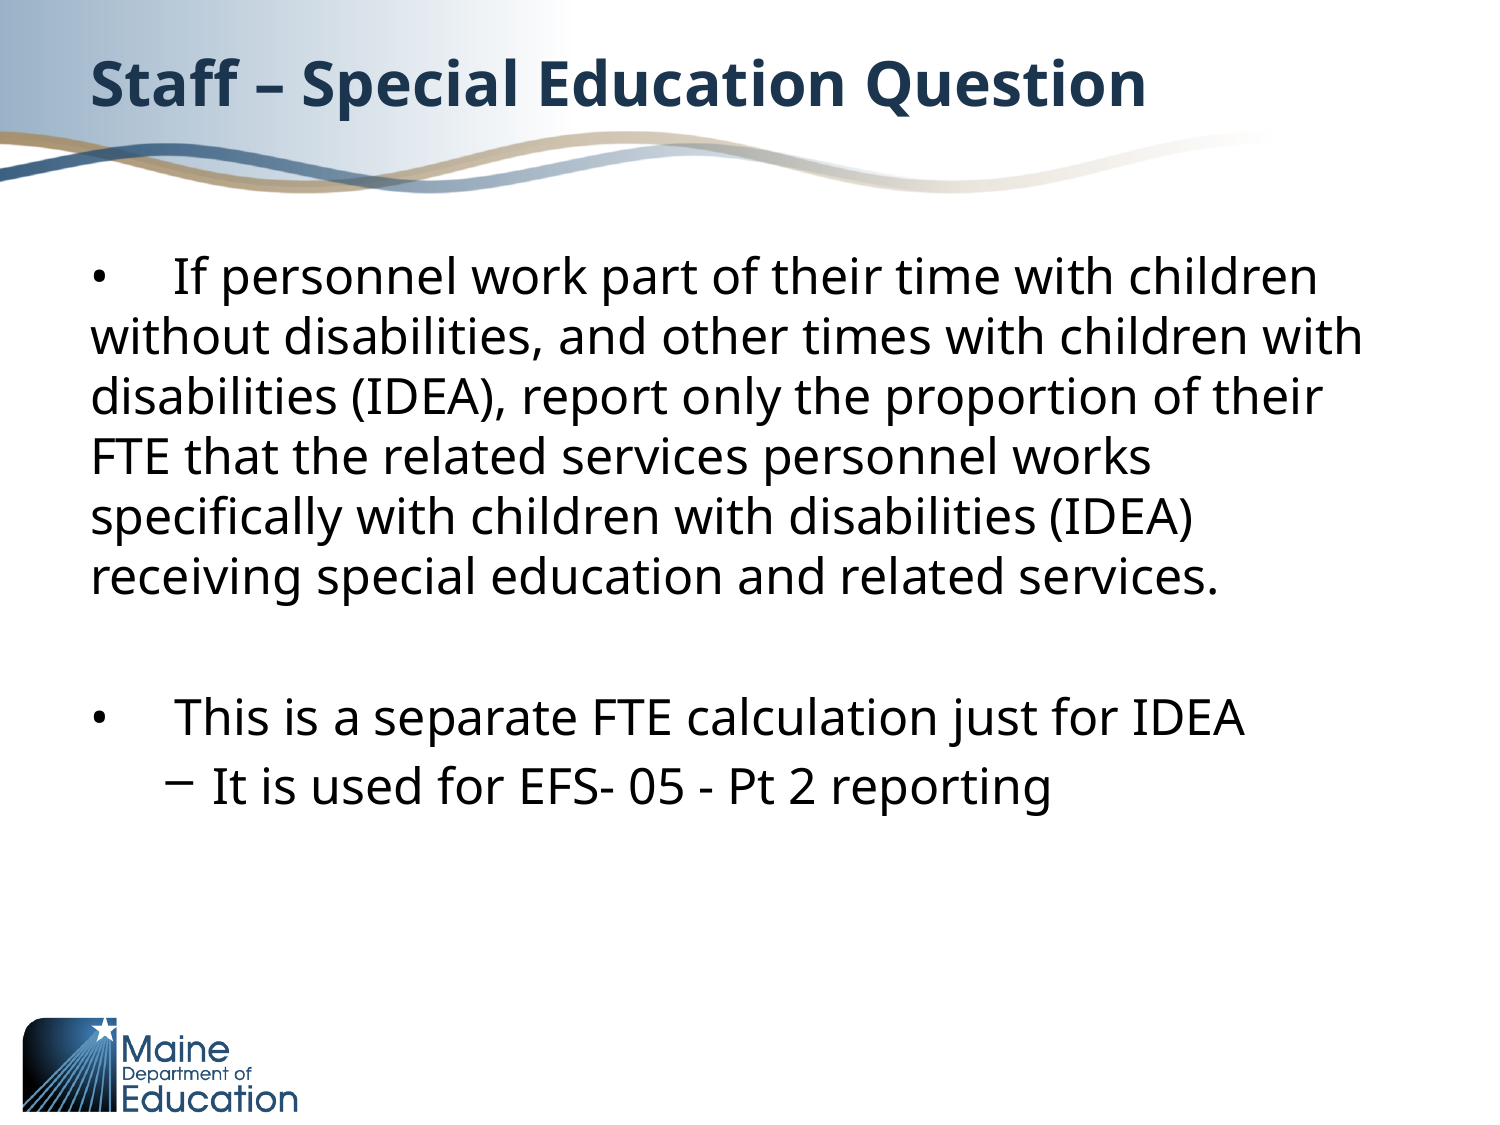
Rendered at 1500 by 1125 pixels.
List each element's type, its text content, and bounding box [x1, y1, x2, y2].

list • If personnel work part of their time with children without disabilities, and other times with children with disabilities (IDEA), report only the proportion of their FTE that the related services personnel works specifically with children with disabilities (IDEA) receiving special education and related services. • This is a separate FTE calculation just for IDEA It is used for EFS- 05 - Pt 2 reporting [75, 237, 1425, 980]
title Staff – Special Education Question [75, 12, 1425, 150]
picture [0, 0, 1500, 1125]
